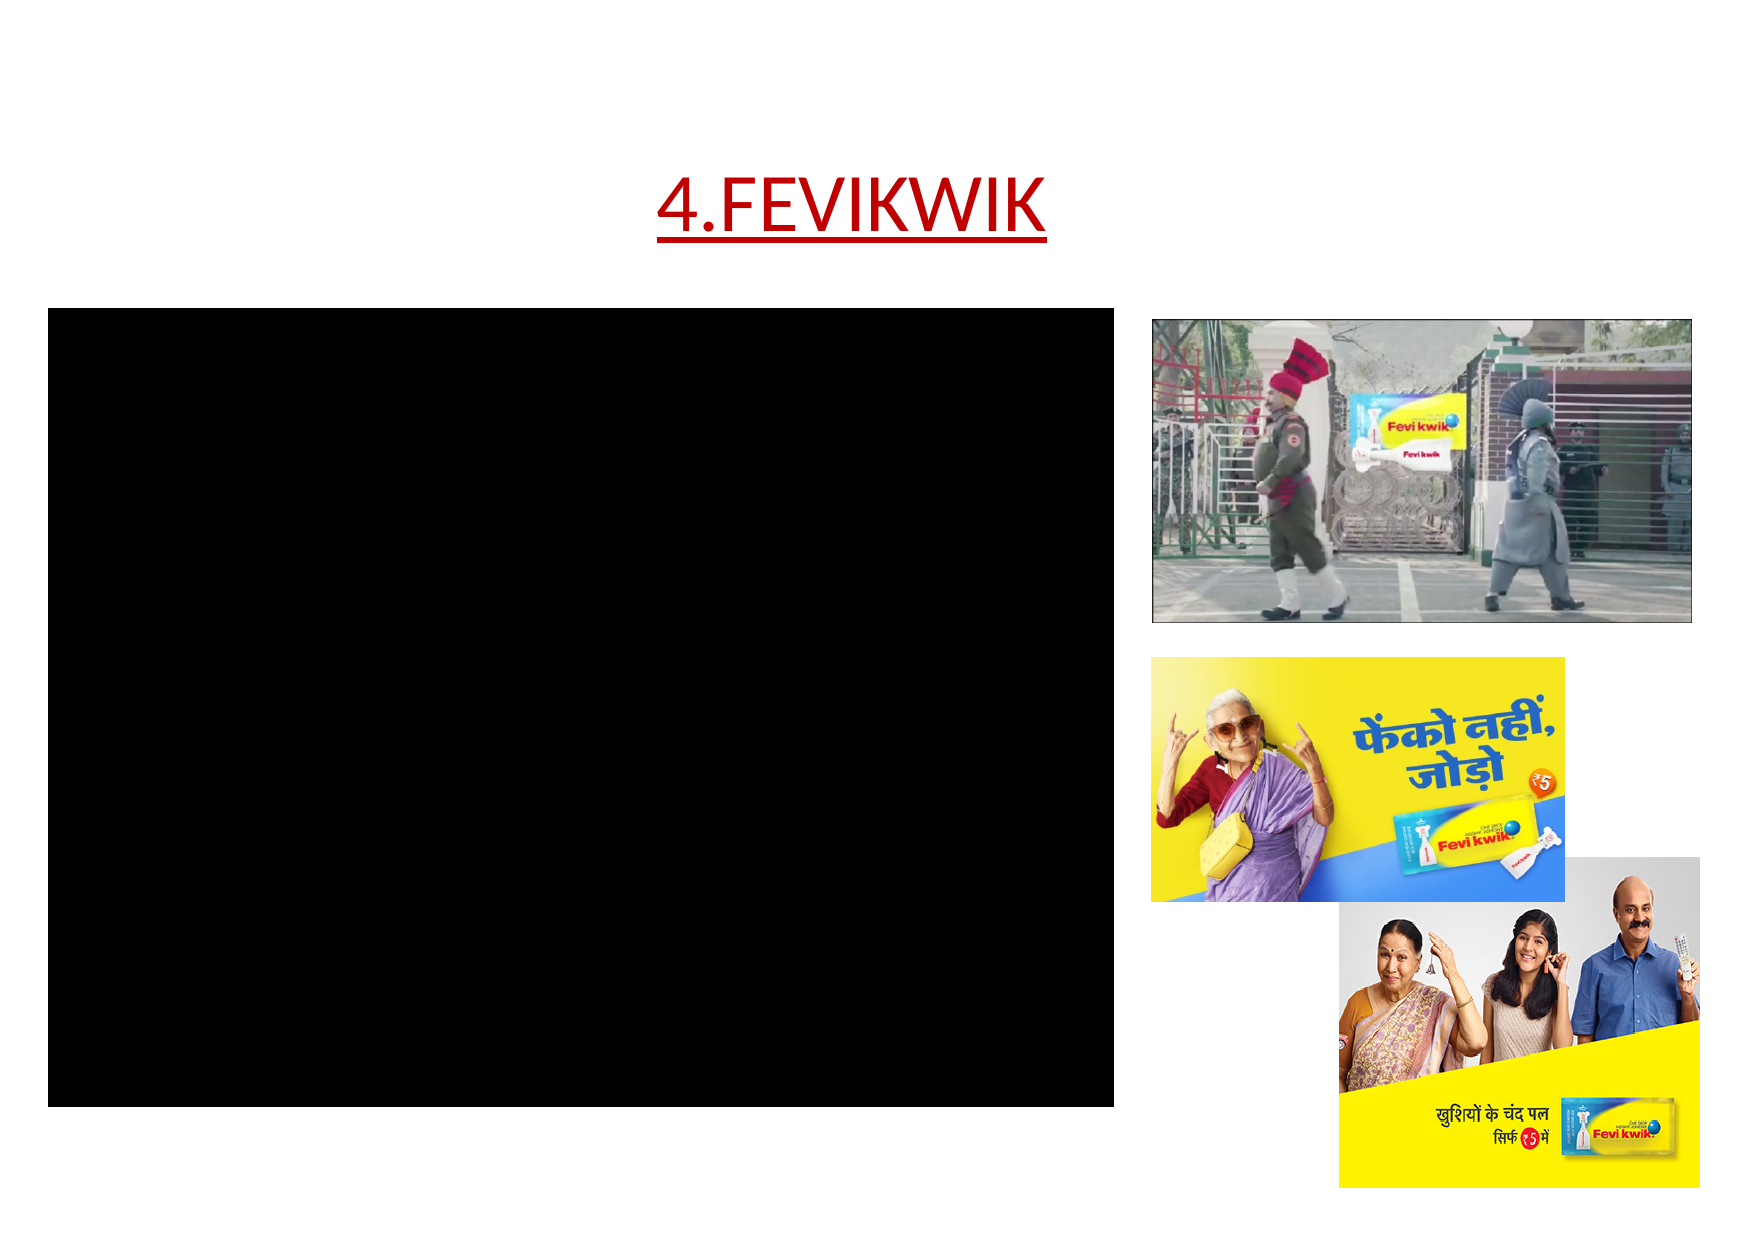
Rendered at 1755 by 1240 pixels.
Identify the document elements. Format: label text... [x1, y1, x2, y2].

picture [1150, 657, 1701, 1189]
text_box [47, 306, 1115, 1108]
picture [1151, 319, 1692, 624]
text_box 4.FEVIKWIK [641, 141, 1063, 256]
